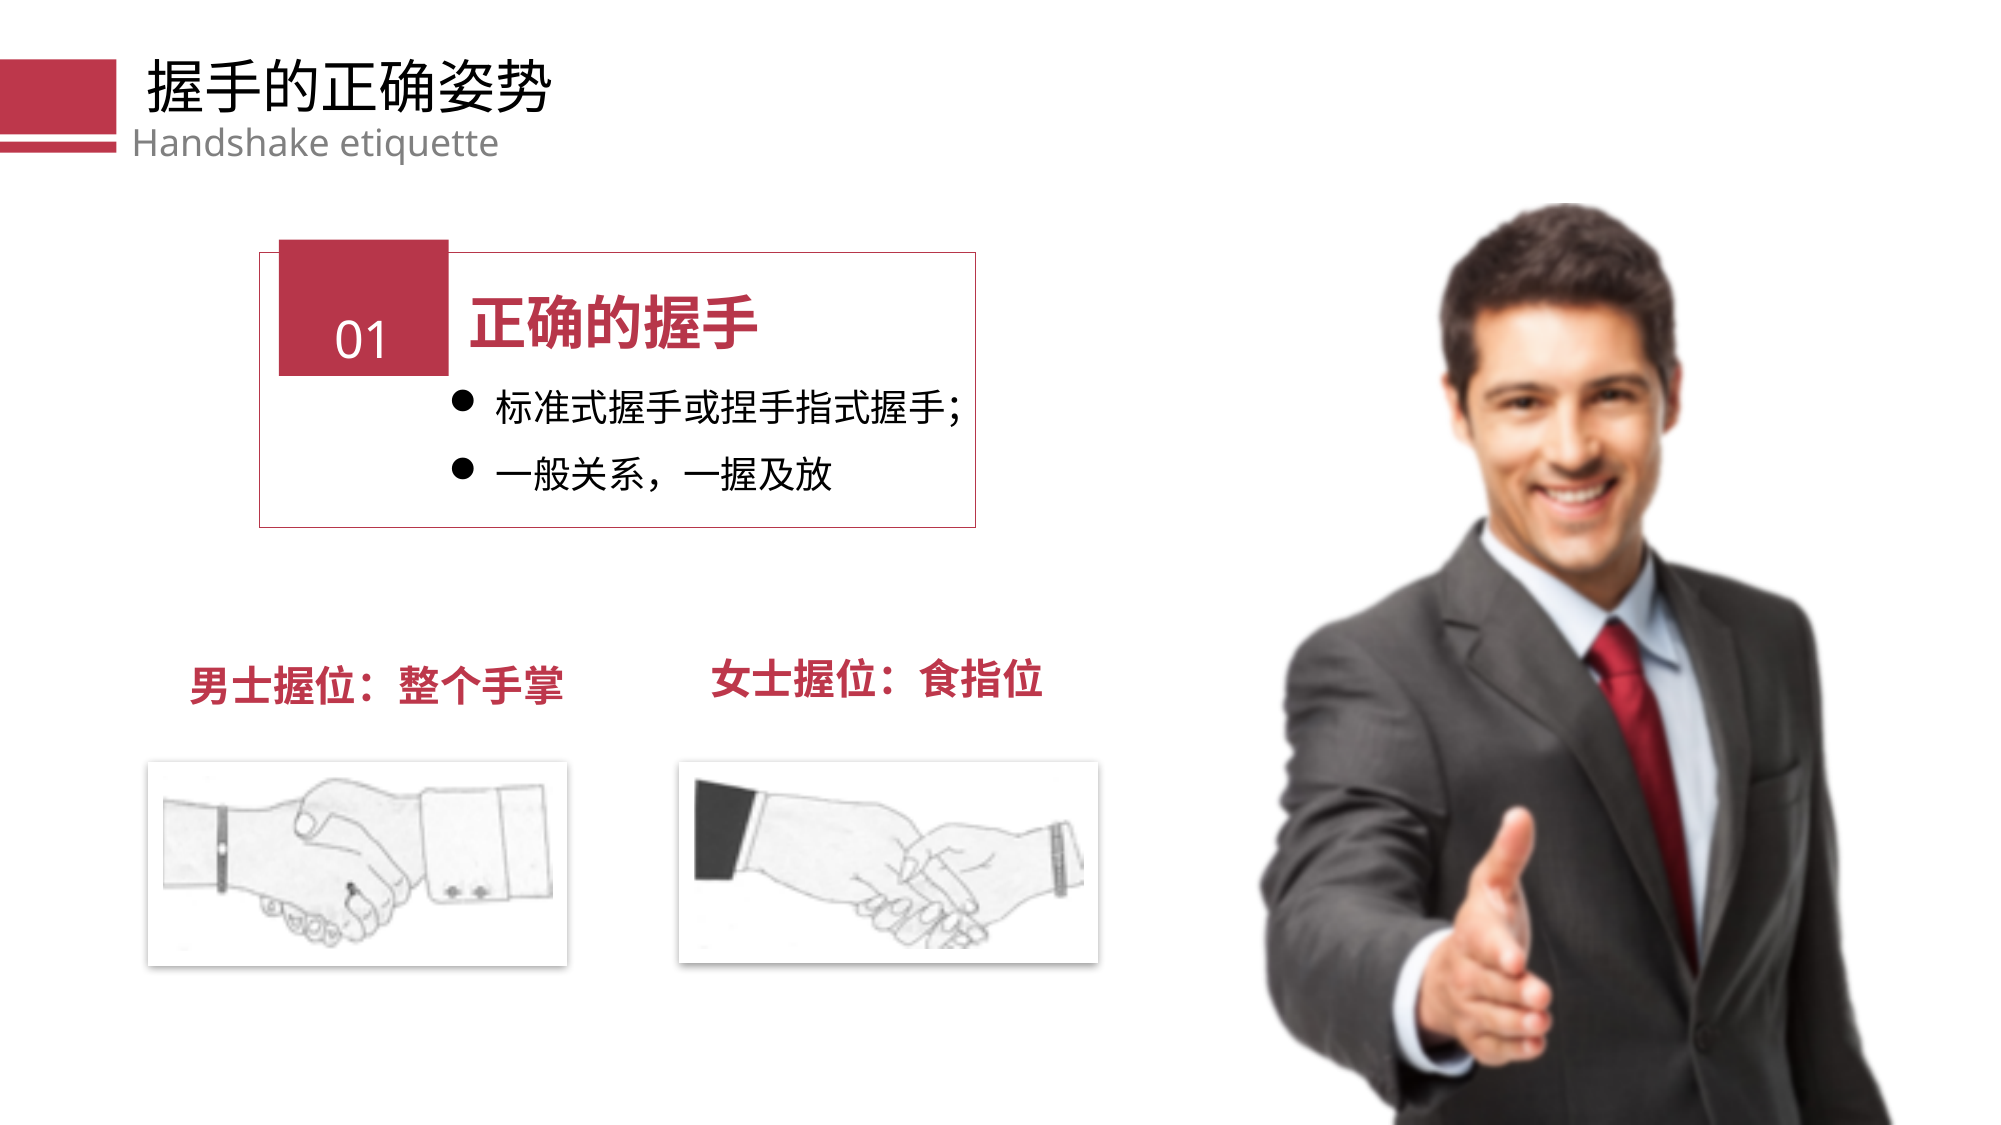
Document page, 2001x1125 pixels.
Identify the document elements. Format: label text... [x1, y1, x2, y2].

picture [162, 776, 553, 952]
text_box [259, 239, 976, 576]
text_box 女士握位：食指位 [695, 645, 1060, 710]
picture [1245, 203, 1943, 1125]
text_box 男士握位：整个手掌 [174, 651, 581, 717]
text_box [0, 42, 572, 172]
picture [693, 776, 1084, 949]
